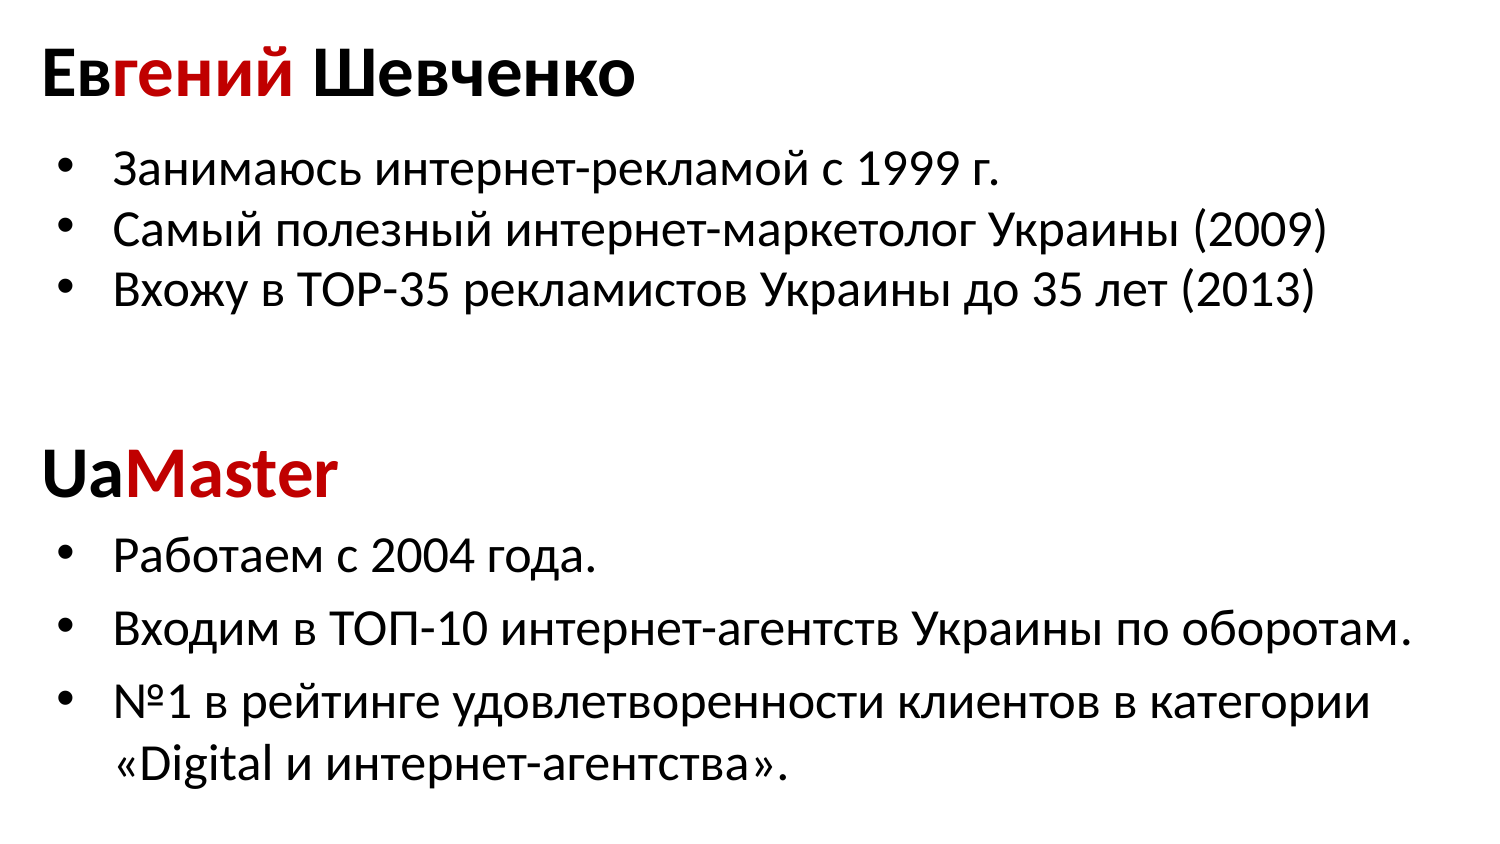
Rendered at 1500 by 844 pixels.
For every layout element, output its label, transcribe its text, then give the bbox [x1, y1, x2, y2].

list Занимаюсь интернет-рекламой с 1999 г. Самый полезный интернет-маркетолог Украины (2009) Вхожу в ТОР-35 рекламистов Украины до 35 лет (2013) Работаем с 2004 года. Входим в ТОП-10 интернет-агентств Украины по оборотам. №1 в рейтинге удовлетворенности клиентов в категории «Digital и интернет-агентства». [41, 138, 1471, 696]
title Евгений Шевченко [26, 0, 1376, 138]
text_box UaMaster [25, 398, 1376, 539]
